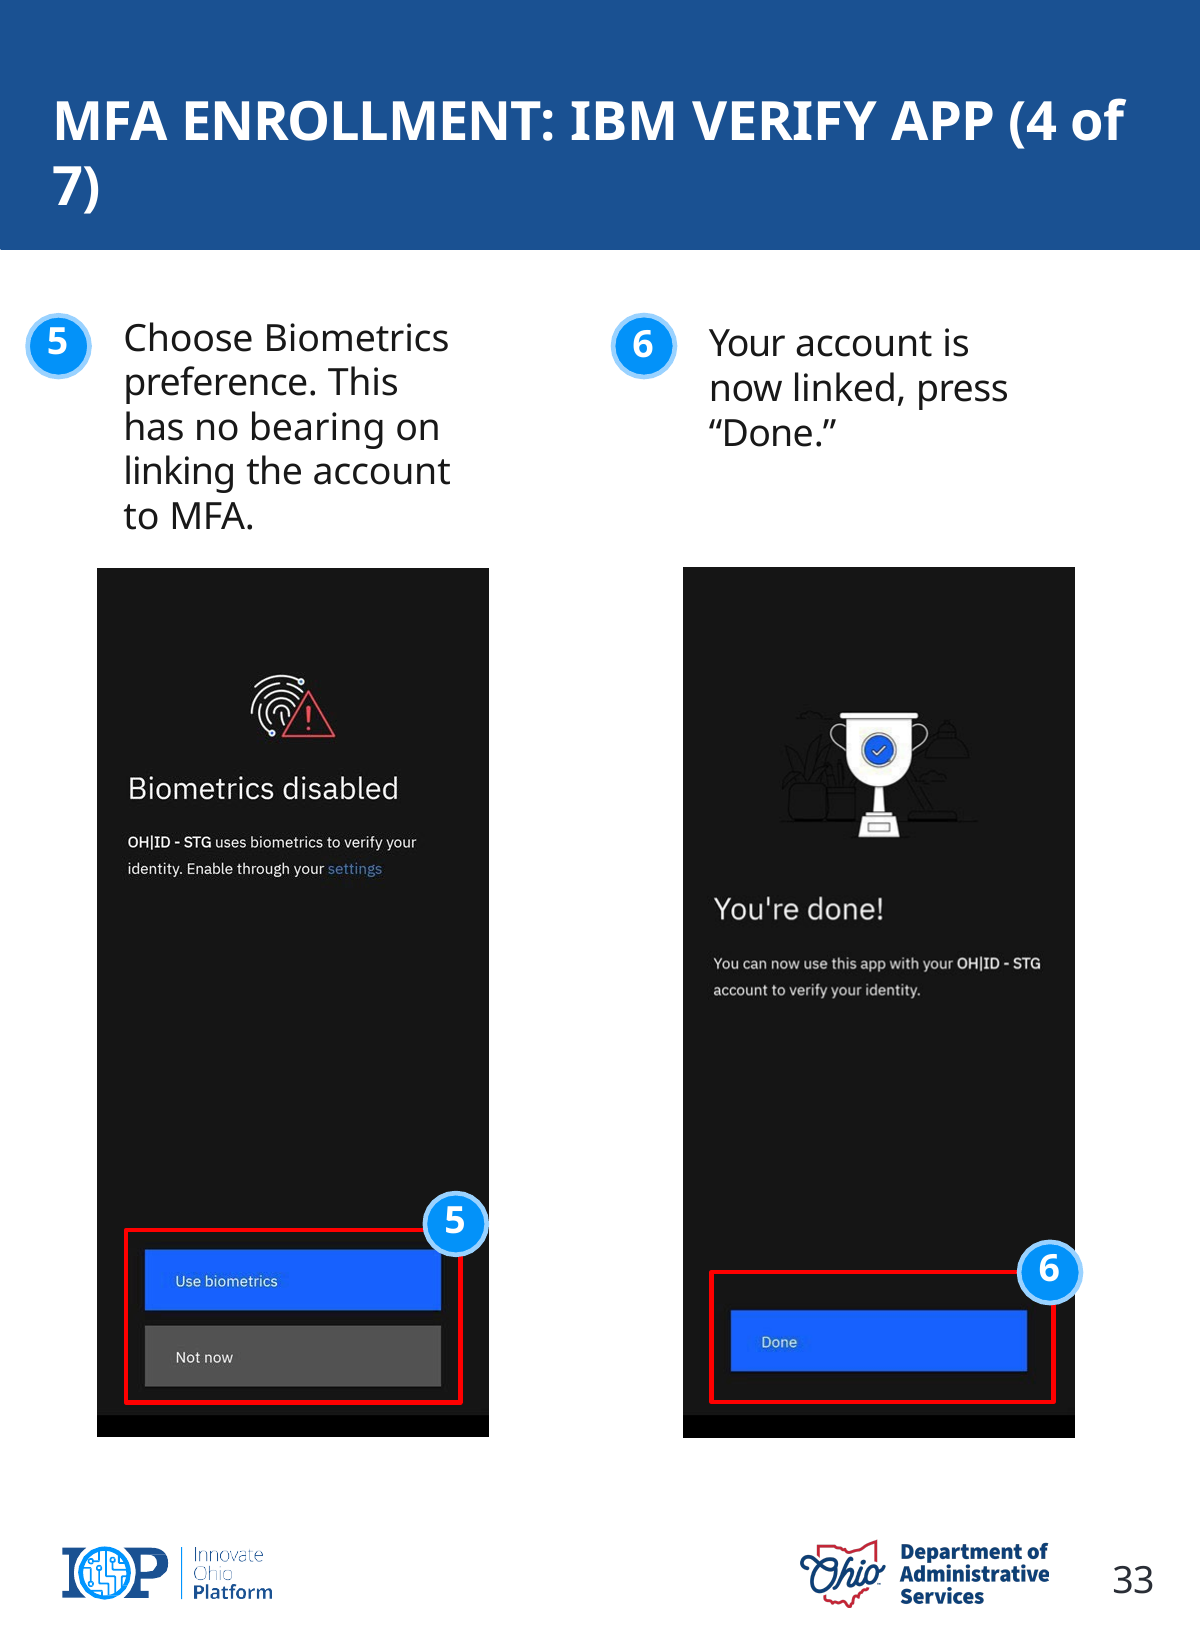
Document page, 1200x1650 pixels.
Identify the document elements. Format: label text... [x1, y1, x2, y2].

slide_number 33 [1106, 1555, 1159, 1650]
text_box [610, 312, 678, 380]
picture [800, 1539, 1049, 1608]
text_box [96, 567, 490, 1438]
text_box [683, 567, 1084, 1438]
text_box Choose Biometrics preference. This has no bearing on linking the account to MFA. [121, 313, 470, 539]
title MFA ENROLLMENT: IBM VERIFY APP (4 of 7) [50, 77, 1136, 362]
picture [194, 1547, 272, 1599]
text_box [25, 312, 93, 380]
text_box Your account is now linked, press “Done.” [706, 316, 1012, 454]
